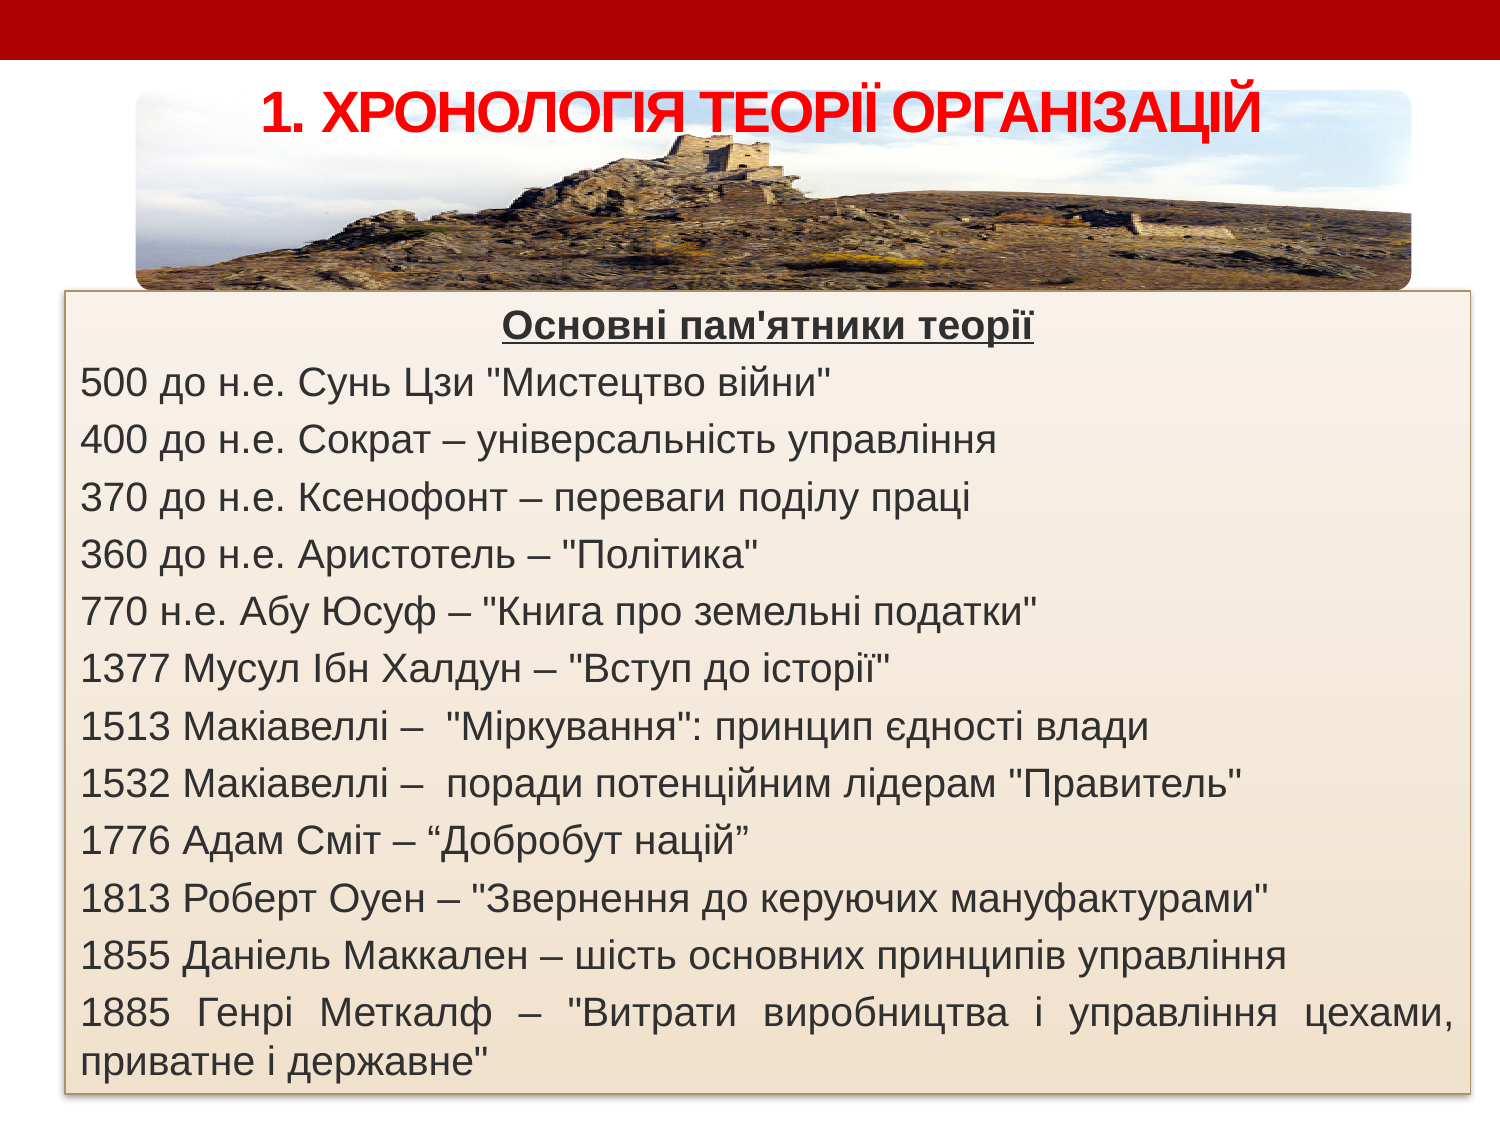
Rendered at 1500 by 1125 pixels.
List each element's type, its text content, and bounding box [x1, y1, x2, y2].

list Основні пам'ятники теорії 500 до н.е. Сунь Цзи "Мистецтво війни" 400 до н.е. Сократ – універсальність управління 370 до н.е. Ксенофонт – переваги поділу праці 360 до н.е. Аристотель – "Політика" 770 н.е. Абу Юсуф – "Книга про земельні податки" 1377 Мусул Ібн Халдун – "Вступ до історії" 1513 Макіавеллі – "Міркування": принцип єдності влади 1532 Макіавеллі – поради потенційним лідерам "Правитель" 1776 Адам Сміт – “Добробут націй” 1813 Роберт Оуен – "Звернення до керуючих мануфактурами" 1855 Даніель Маккален – шість основних принципів управління 1885 Генрі Меткалф – "Витрати виробництва і управління цехами, приватне і державне" [64, 290, 1471, 1095]
picture [135, 89, 1412, 291]
title 1. ХРОНОЛОГІЯ ТЕОРІЇ ОРГАНІЗАЦІЙ [86, 66, 1437, 176]
